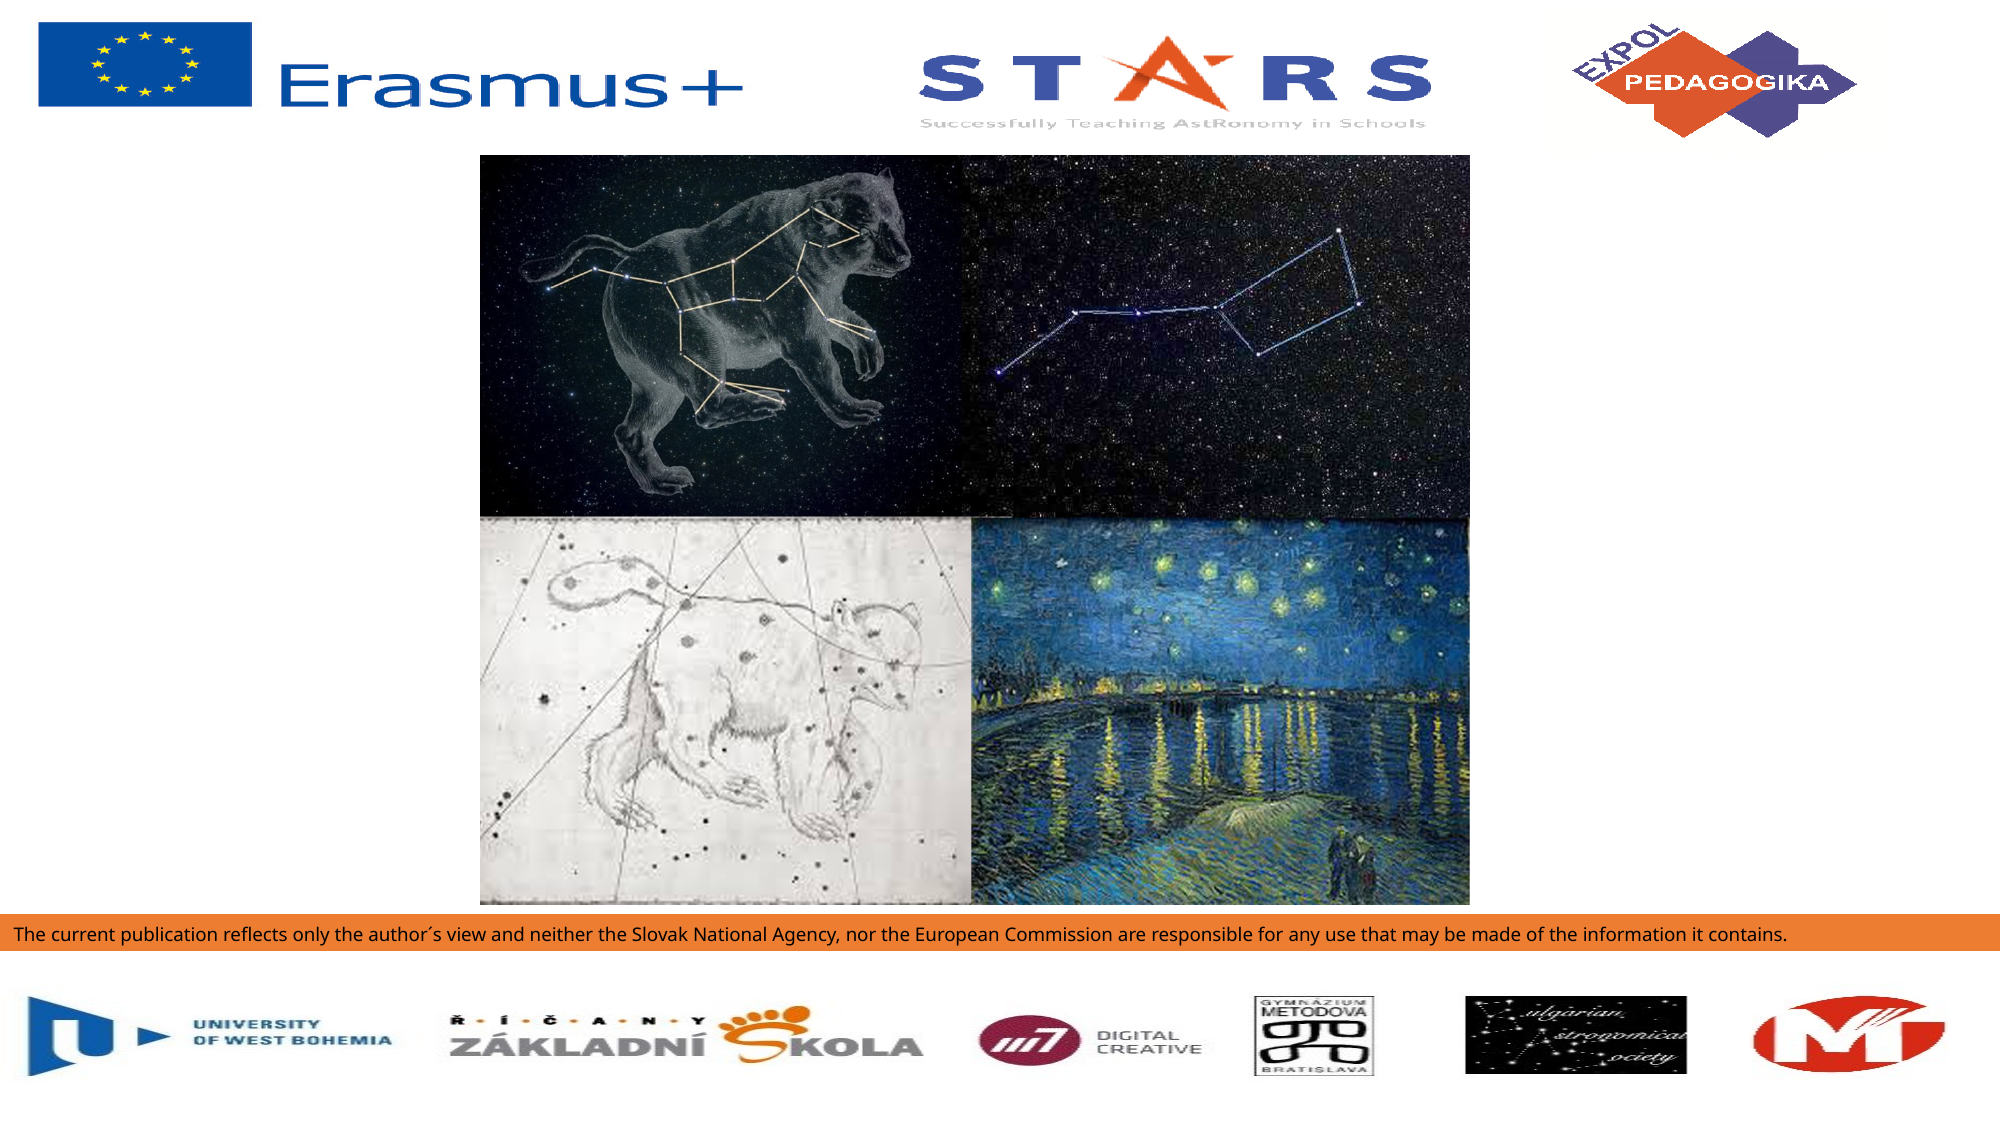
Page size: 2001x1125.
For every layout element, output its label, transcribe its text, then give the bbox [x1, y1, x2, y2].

picture [0, 951, 2000, 1124]
text_box The current publication reflects only the author´s view and neither the Slovak National Agency, nor the European Commission are responsible for any use that may be made of the information it contains. [0, 914, 2000, 951]
picture [0, 0, 2000, 905]
